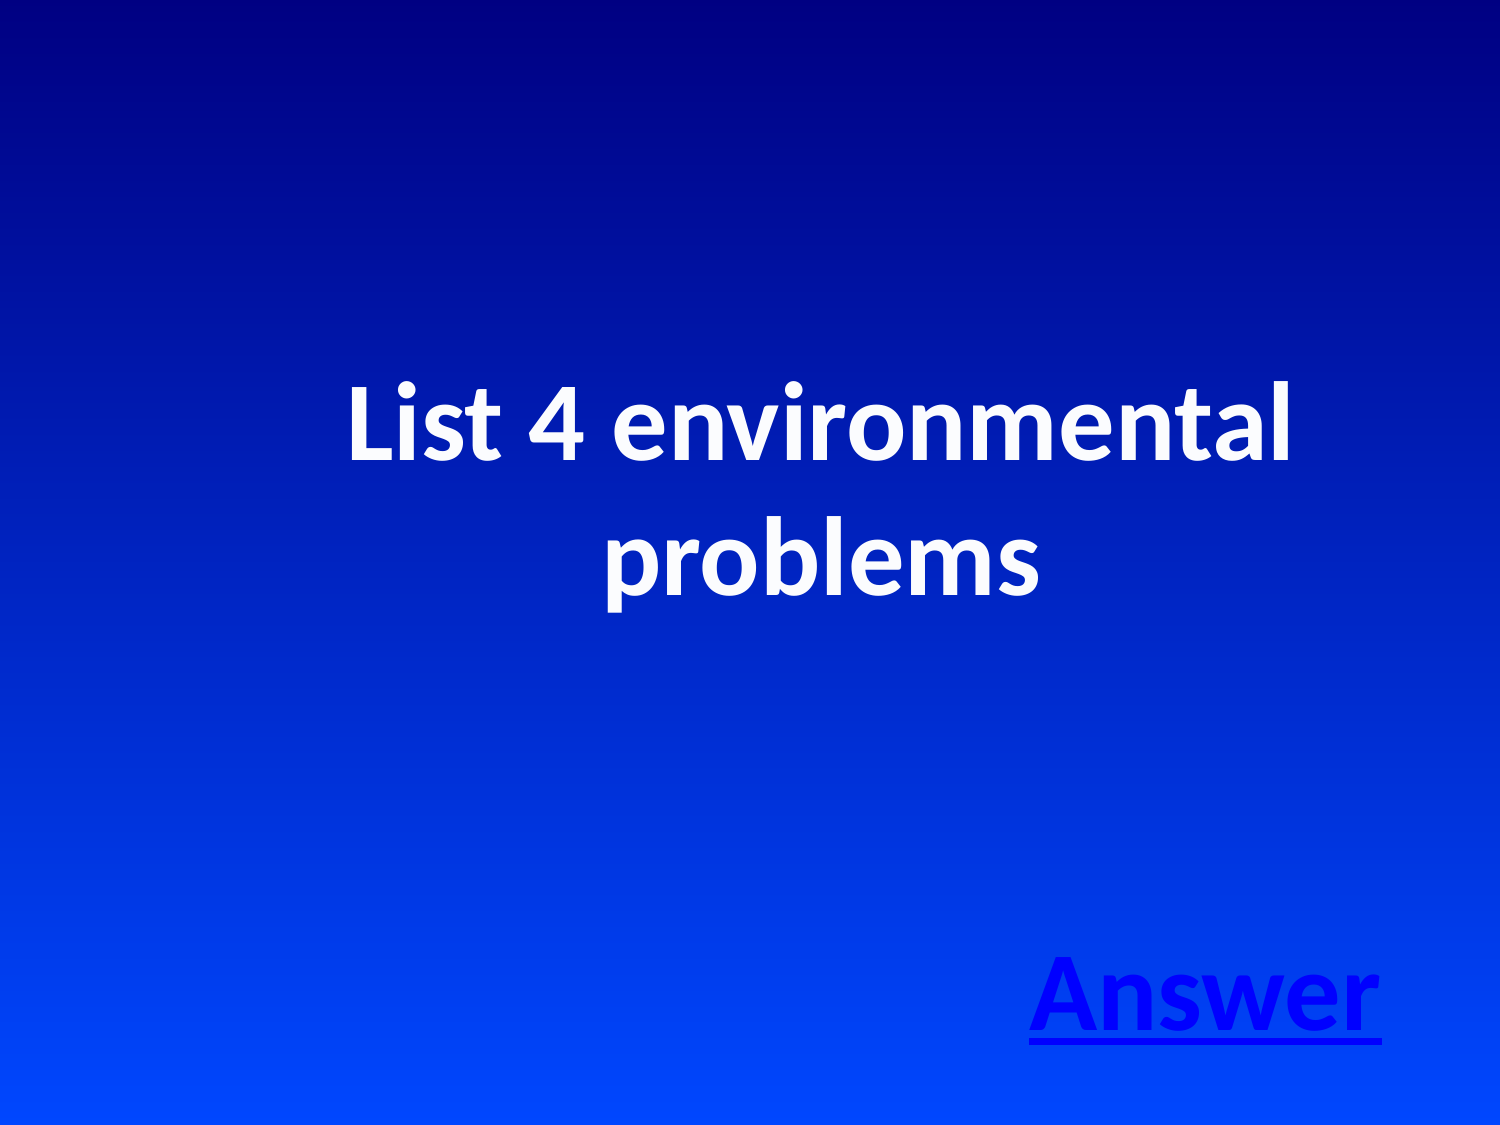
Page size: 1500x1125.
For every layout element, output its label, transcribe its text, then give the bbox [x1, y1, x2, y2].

text_box Answer [1014, 910, 1397, 1061]
text_box List 4 environmental problems [287, 340, 1355, 626]
